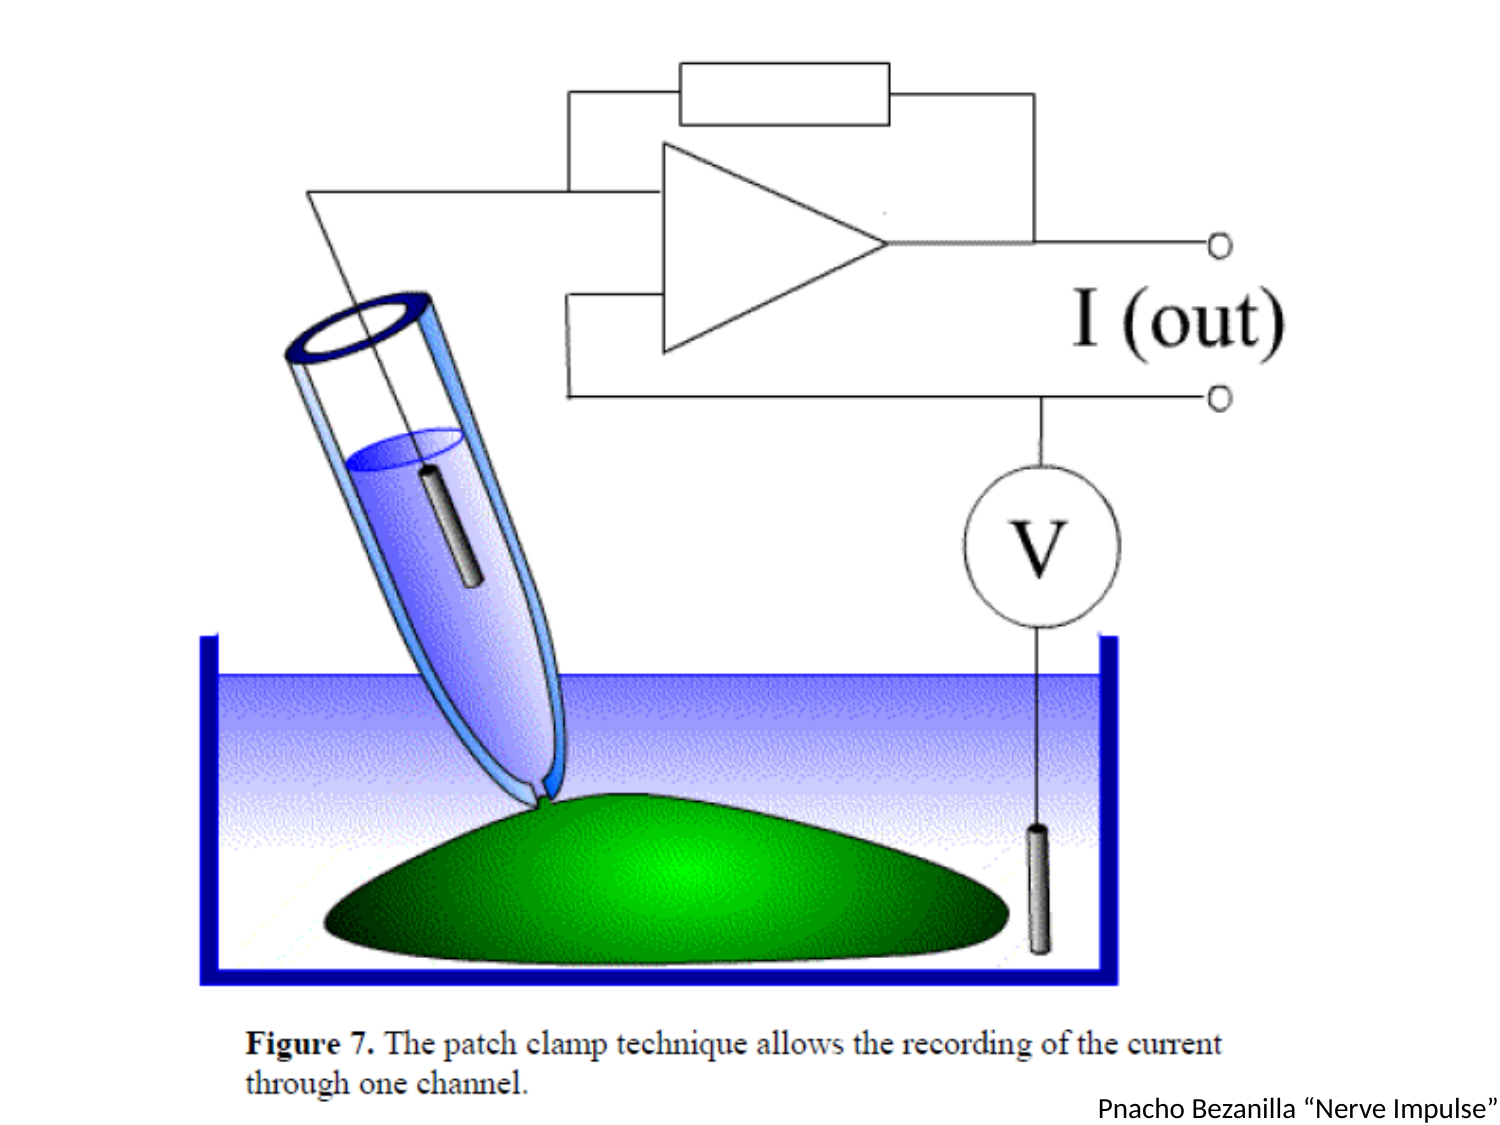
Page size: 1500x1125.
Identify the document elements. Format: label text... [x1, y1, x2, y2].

picture [187, 8, 1313, 1117]
text_box Pnacho Bezanilla “Nerve Impulse” [1083, 1082, 1500, 1125]
